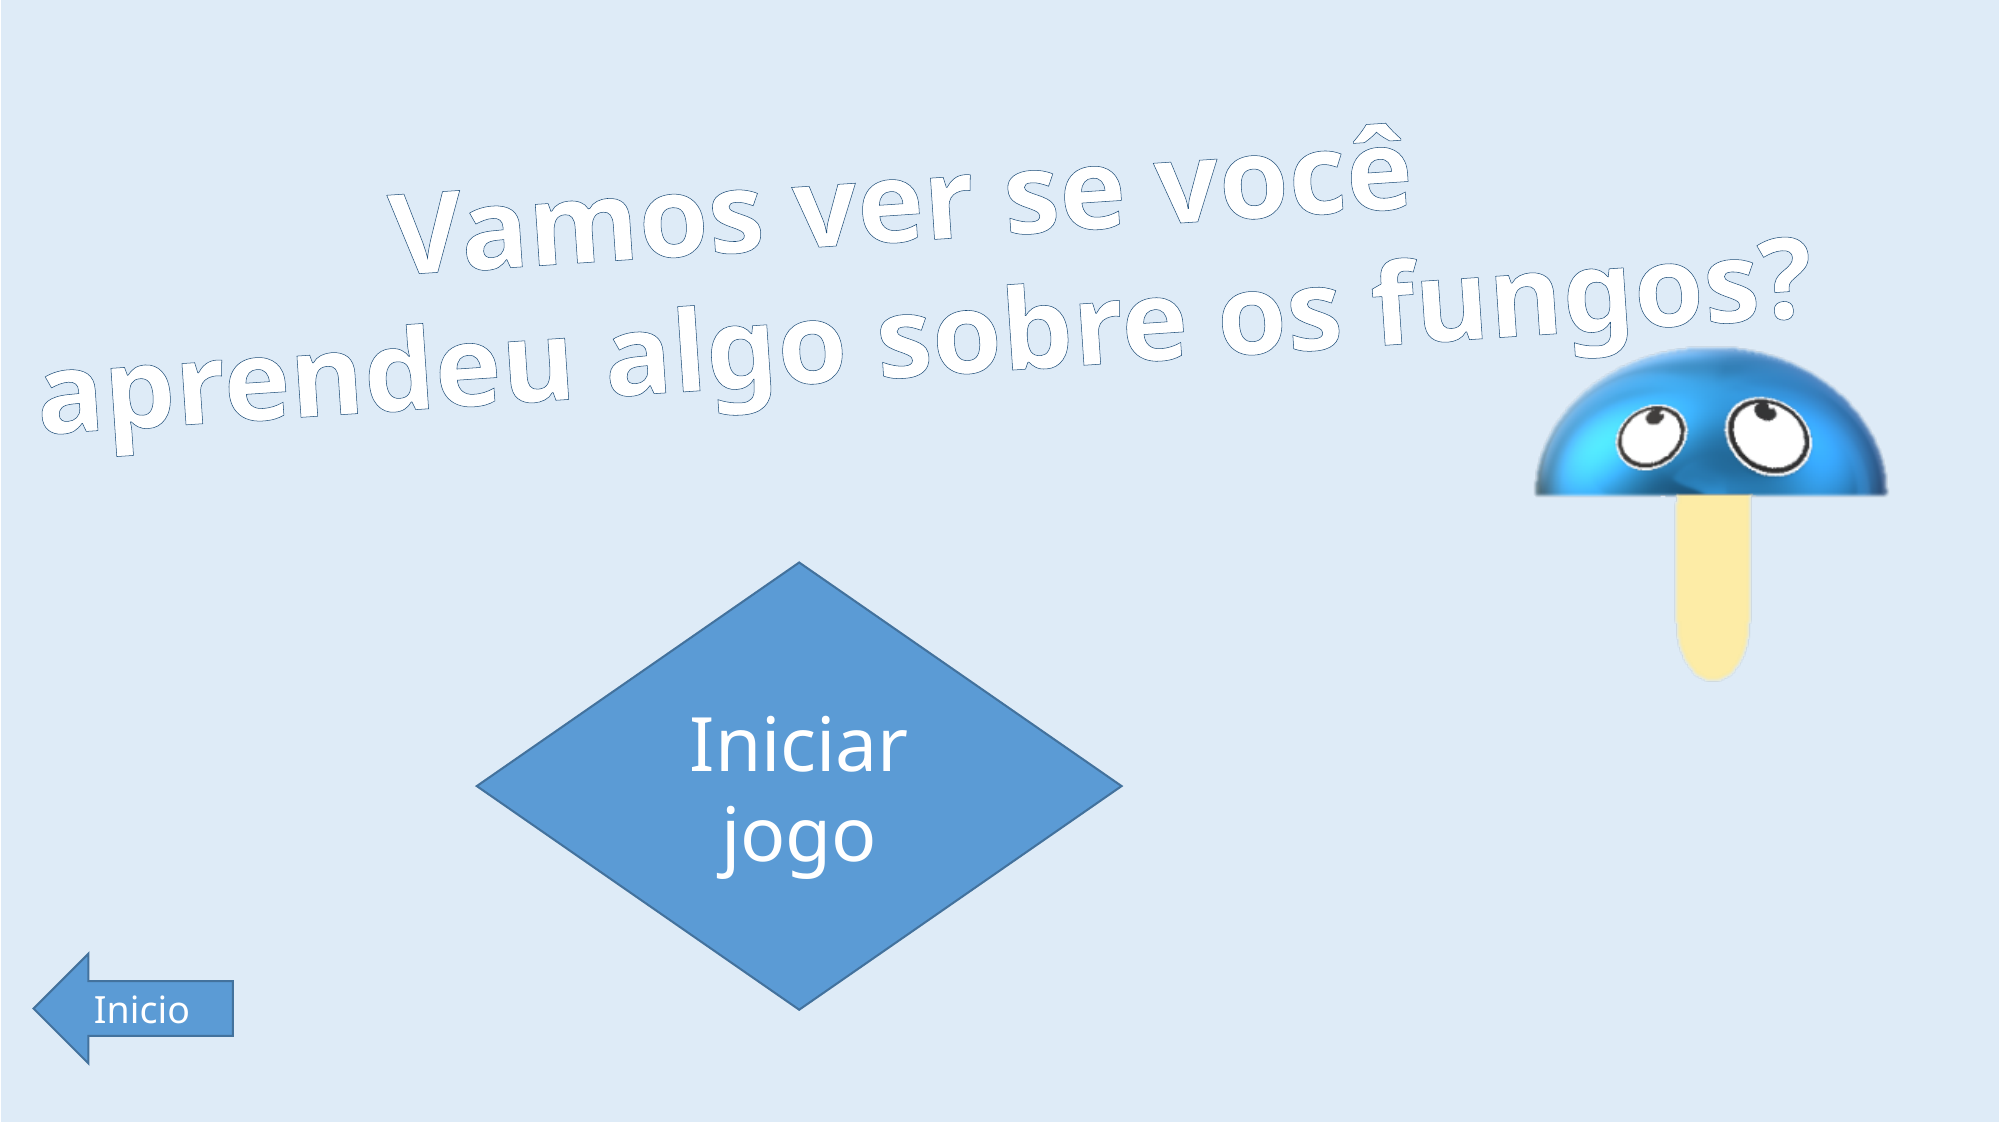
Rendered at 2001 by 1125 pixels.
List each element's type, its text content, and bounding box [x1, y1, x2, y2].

text_box Inicio [32, 951, 234, 1066]
text_box Iniciar jogo [474, 561, 1124, 1011]
text_box Vamos ver se você aprendeu algo sobre os fungos? [6, 59, 1827, 466]
picture [1515, 263, 1936, 734]
text_box [0, 0, 2000, 1124]
